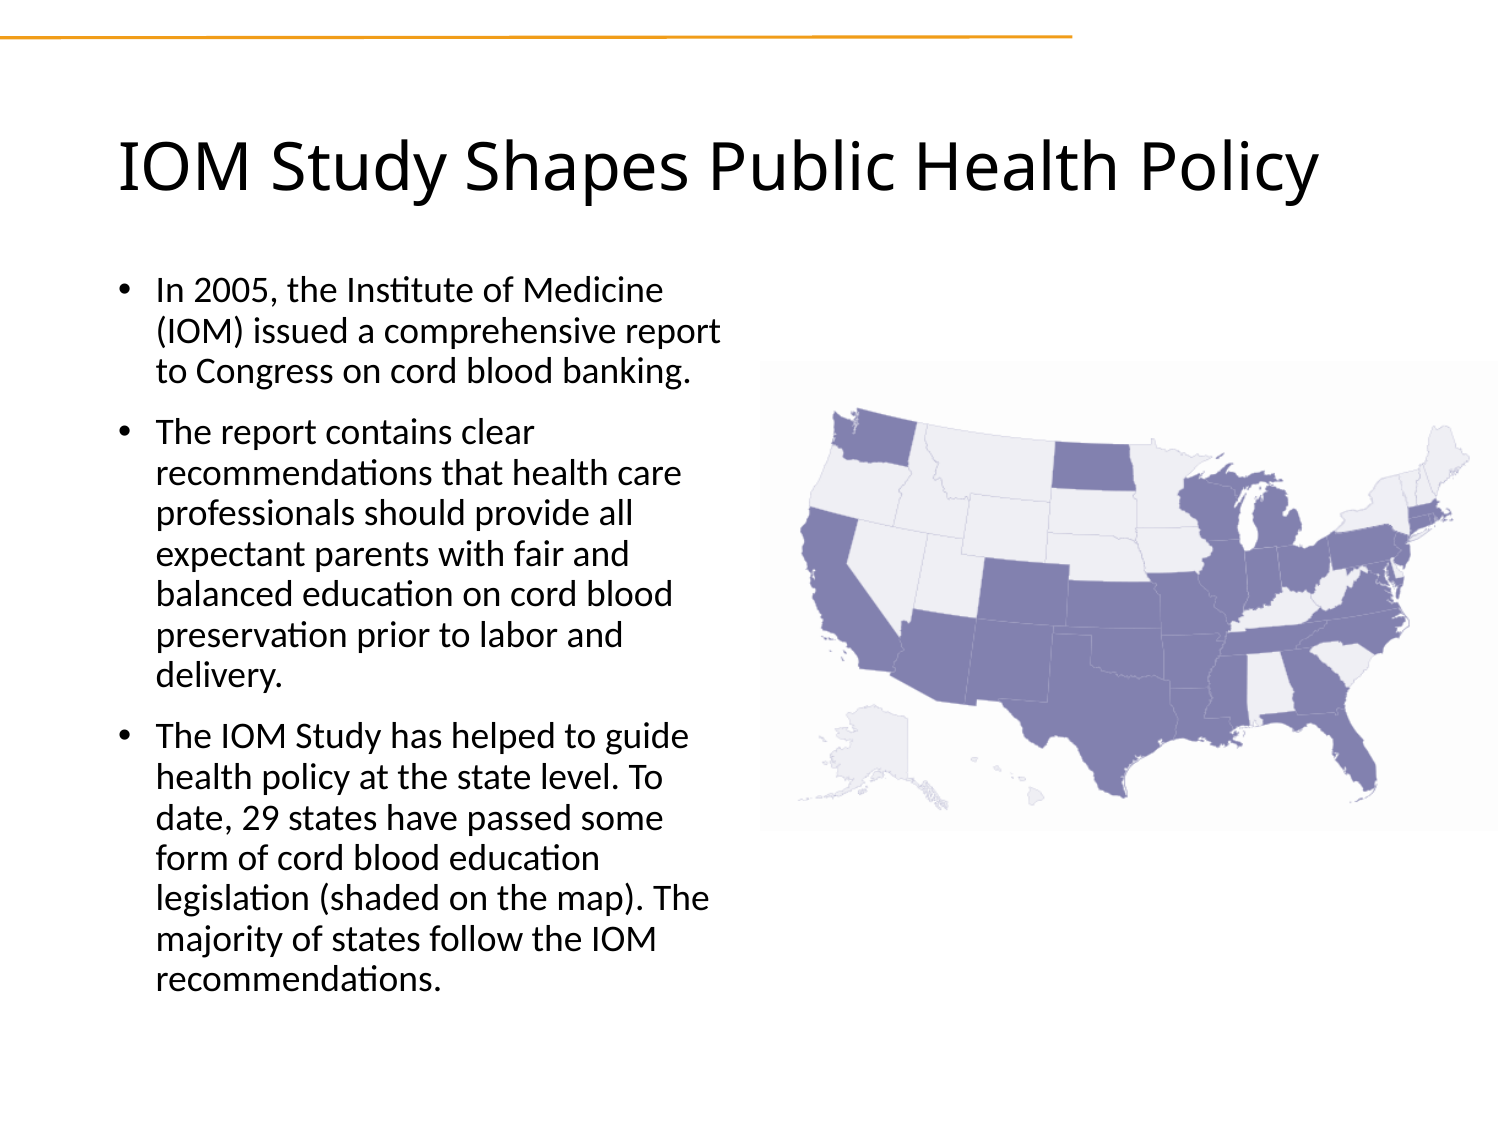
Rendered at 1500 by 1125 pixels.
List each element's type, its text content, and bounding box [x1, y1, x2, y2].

title IOM Study Shapes Public Health Policy [103, 59, 1397, 278]
text_box In 2005, the Institute of Medicine (IOM) issued a comprehensive report to Congress on cord blood banking. The report contains clear recommendations that health care professionals should provide all expectant parents with fair and balanced education on cord blood preservation prior to labor and delivery. The IOM Study has helped to guide health policy at the state level. To date, 29 states have passed some form of cord blood education legislation (shaded on the map). The majority of states follow the IOM recommendations. [103, 262, 761, 1049]
picture [760, 361, 1498, 831]
